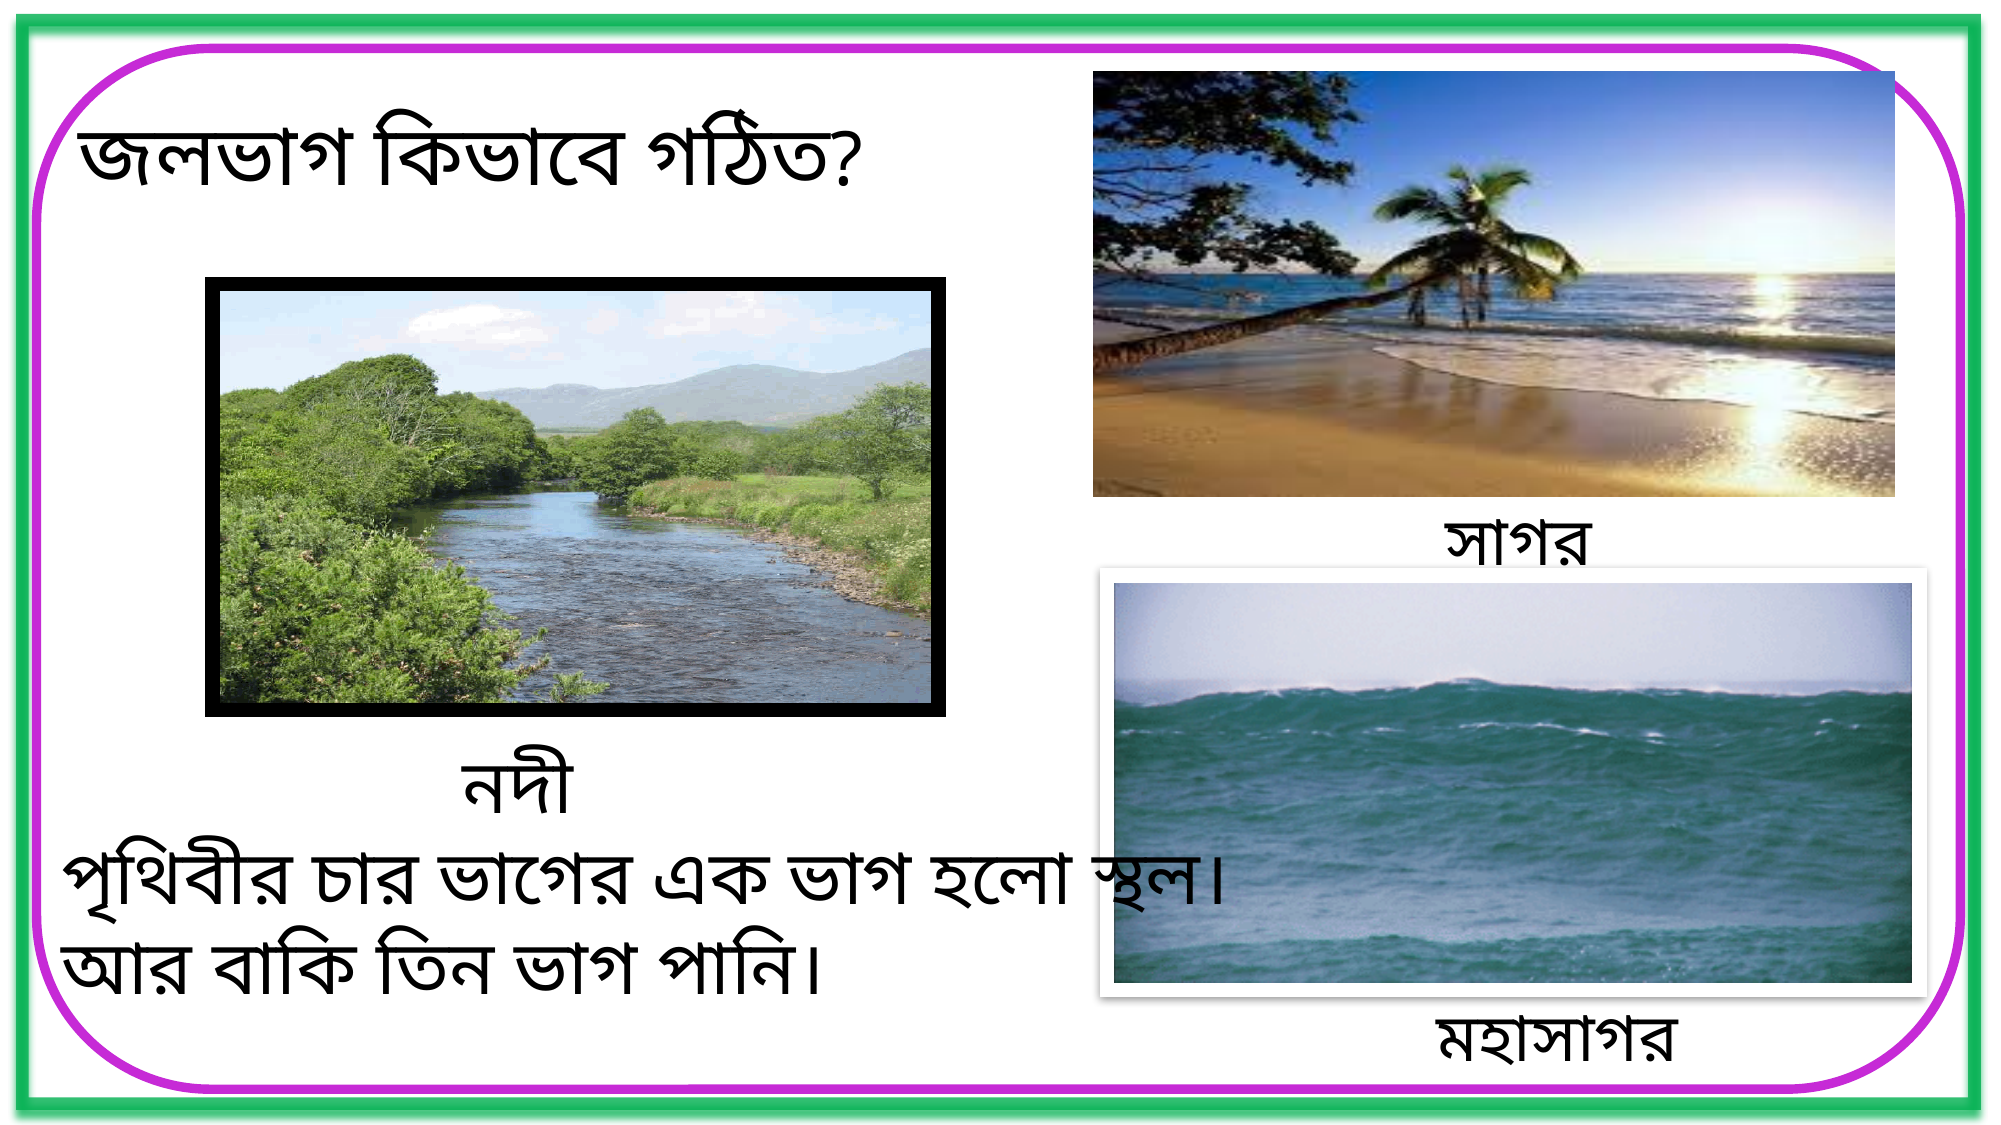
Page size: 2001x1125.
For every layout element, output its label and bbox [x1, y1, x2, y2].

picture [1114, 582, 1913, 983]
picture [219, 291, 931, 703]
text_box [22, 20, 1975, 1104]
picture [1093, 71, 1895, 497]
